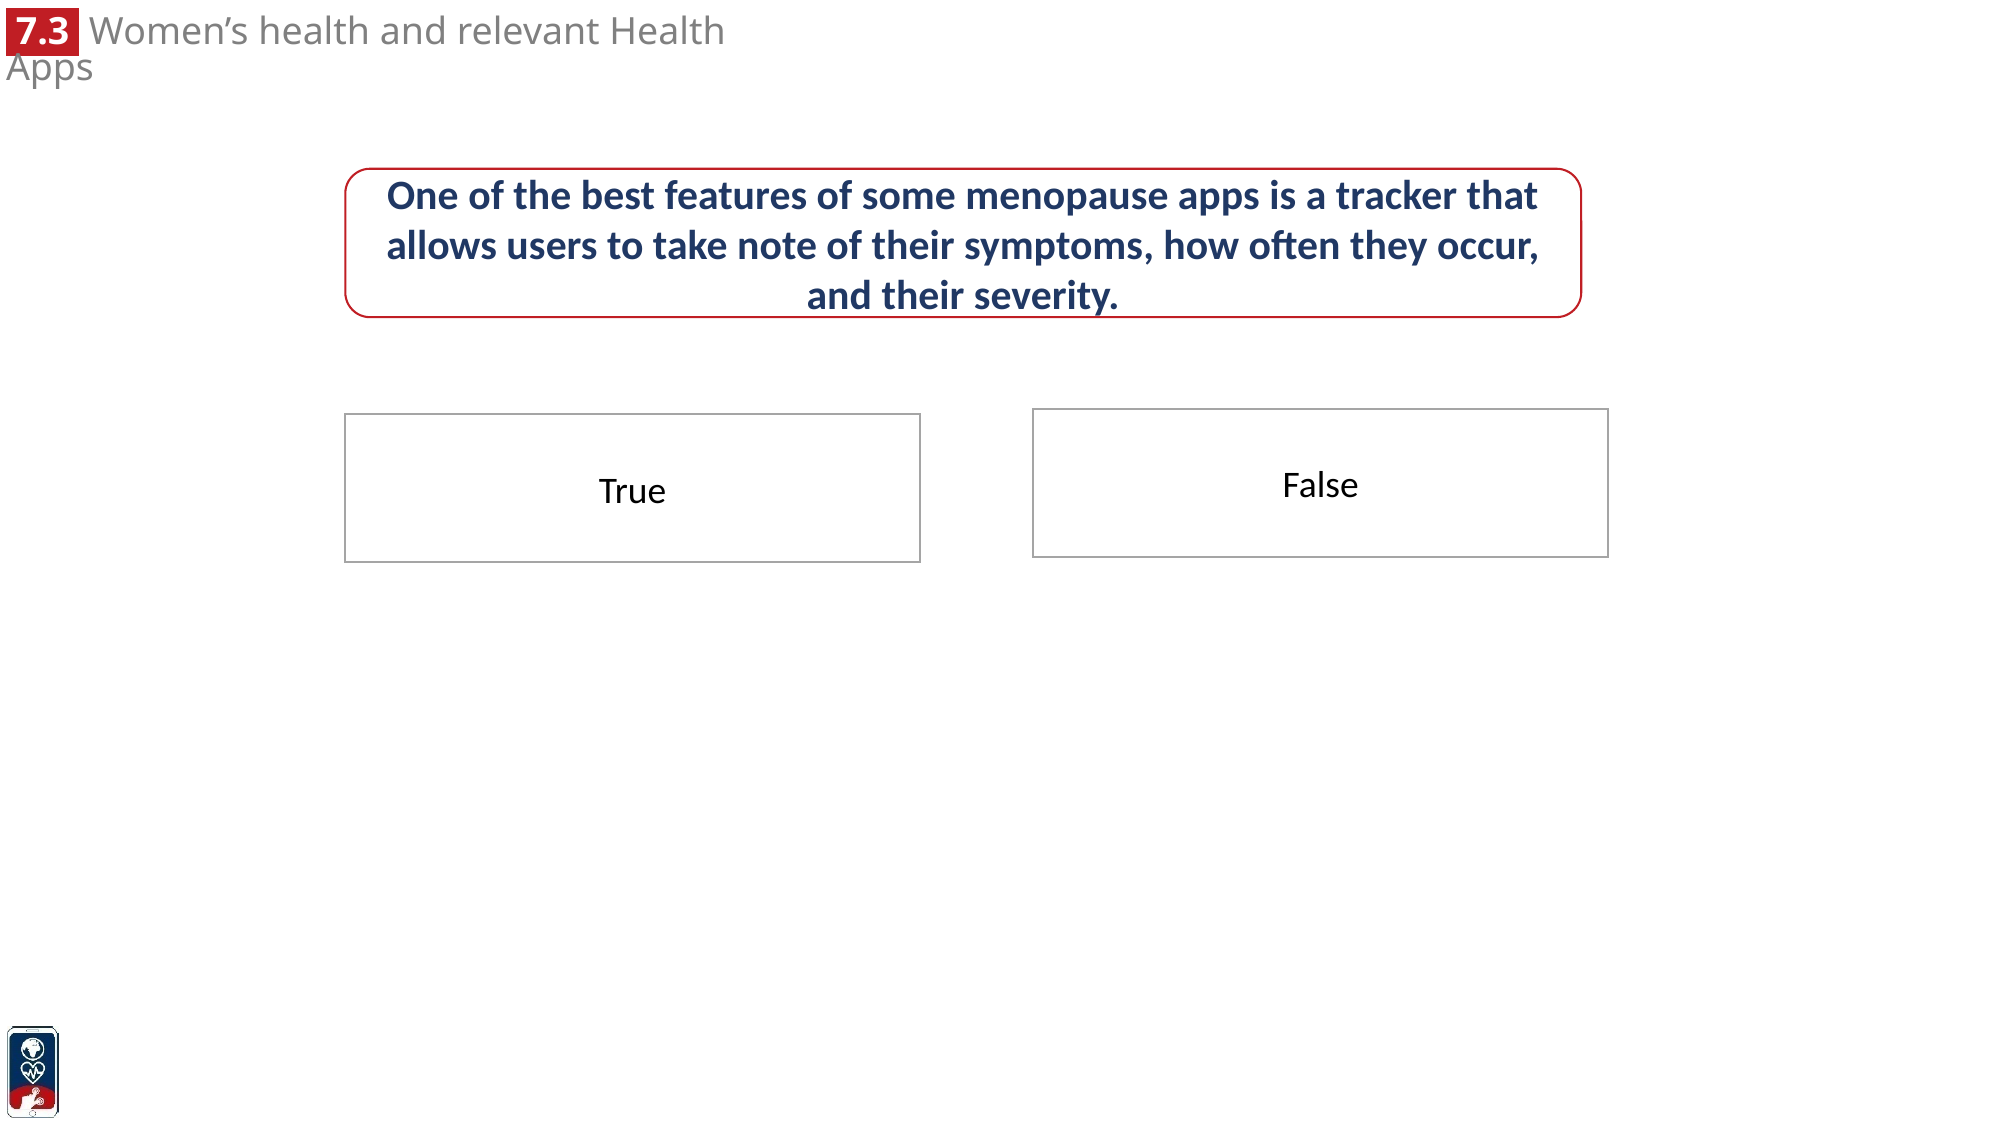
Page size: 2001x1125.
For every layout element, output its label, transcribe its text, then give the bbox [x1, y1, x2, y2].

text_box False [1032, 408, 1609, 558]
text_box One of the best features of some menopause apps is a tracker that allows users to take note of their symptoms, how often they occur, and their severity. [344, 167, 1583, 319]
picture [7, 1026, 59, 1118]
text_box True [344, 413, 921, 563]
